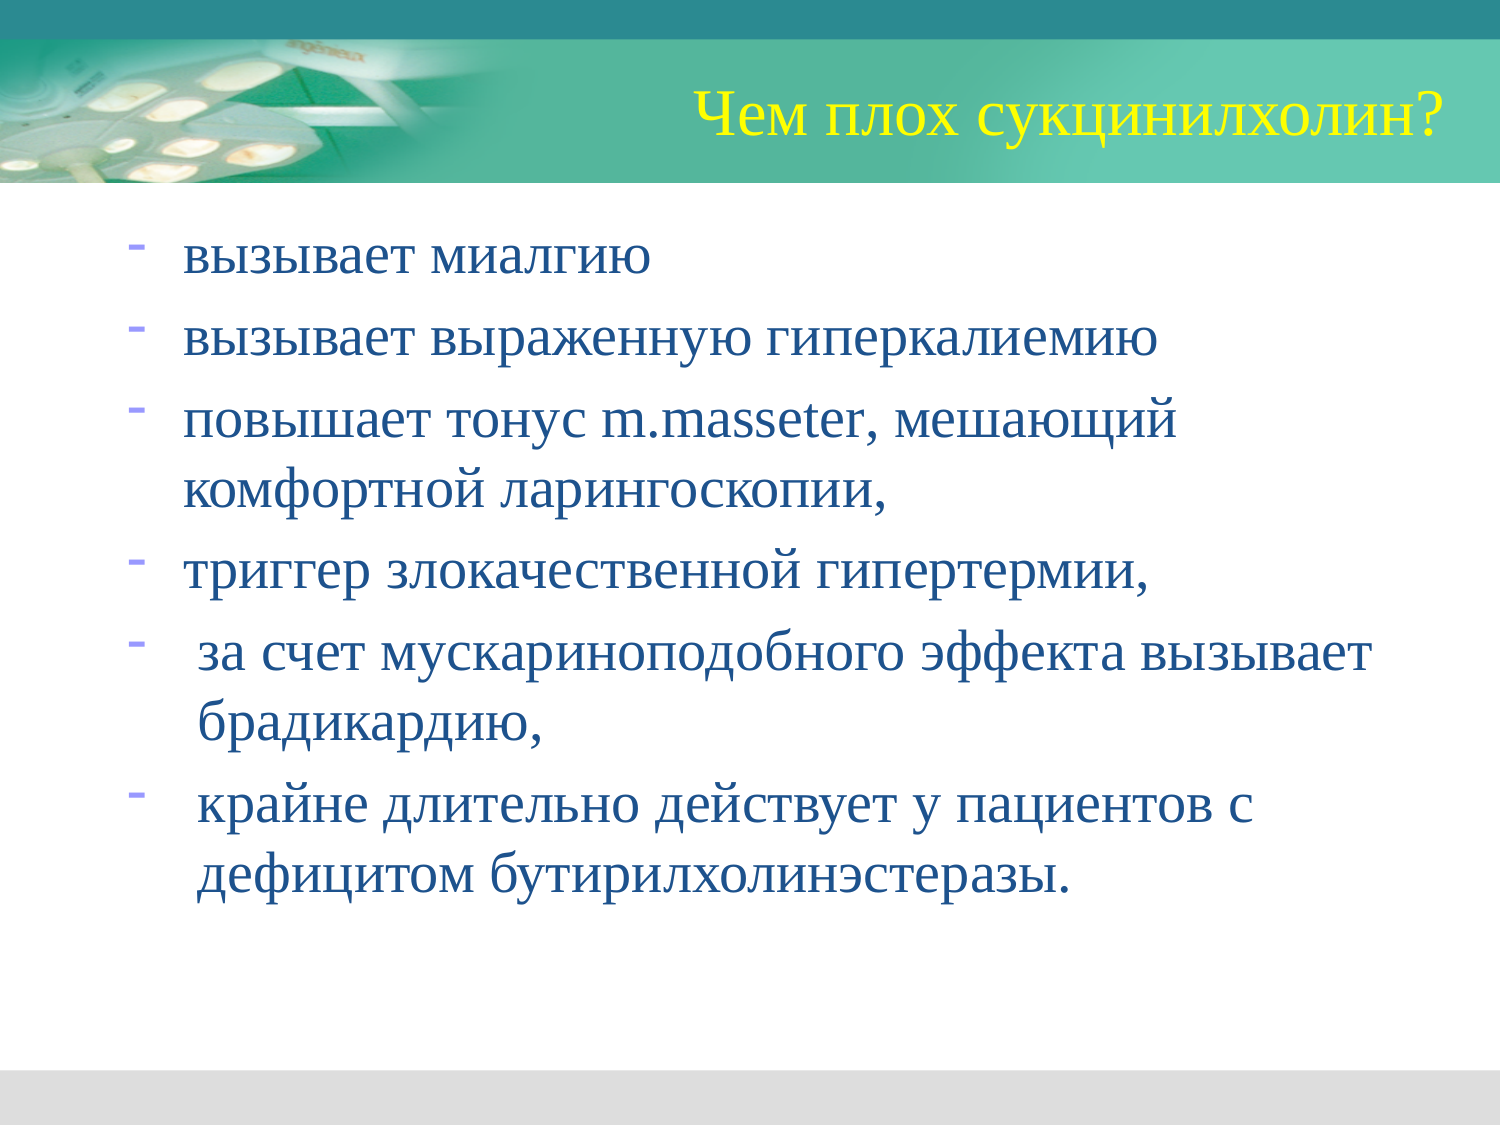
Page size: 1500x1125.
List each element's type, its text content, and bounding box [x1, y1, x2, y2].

list вызывает миалгию вызывает выраженную гиперкалиемию повышает тонус m.masseter, мешающий комфортной ларингоскопии, триггер злокачественной гипертермии, за счет мускариноподобного эффекта вызывает брадикардию, крайне длительно действует у пациентов с дефицитом бутирилхолинэстеразы. [112, 208, 1463, 953]
picture [0, 40, 1500, 183]
title Чем плох сукцинилхолин? [87, 62, 1461, 155]
